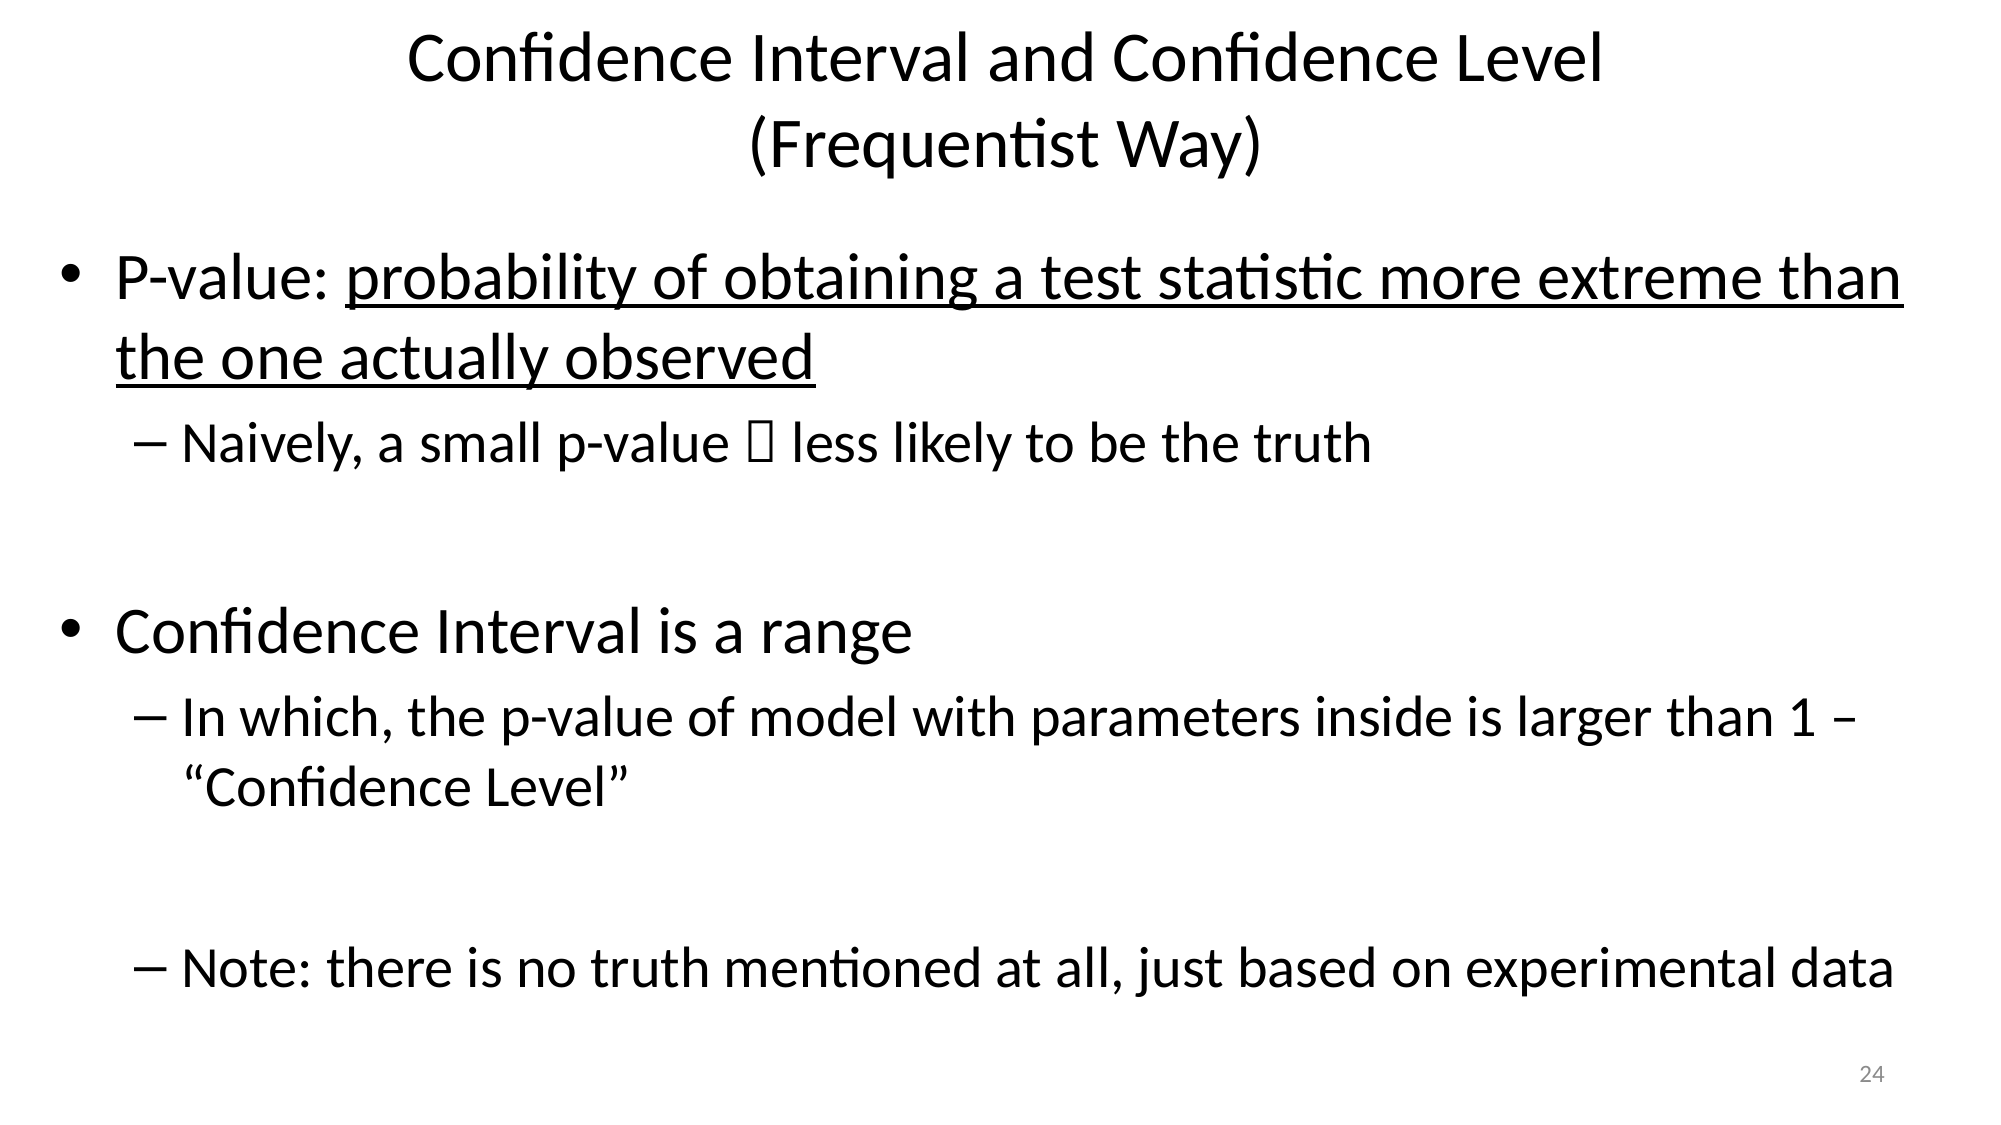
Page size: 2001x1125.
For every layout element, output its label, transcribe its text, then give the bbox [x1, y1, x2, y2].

slide_number 24 [1433, 1042, 1900, 1103]
title Confidence Interval and Confidence Level (Frequentist Way) [287, 2, 1725, 190]
list P-value: probability of obtaining a test statistic more extreme than the one actually observed Naively, a small p-value  less likely to be the truth Confidence Interval is a range In which, the p-value of model with parameters inside is larger than 1 – “Confidence Level” Note: there is no truth mentioned at all, just based on experimental data [44, 224, 1973, 1050]
